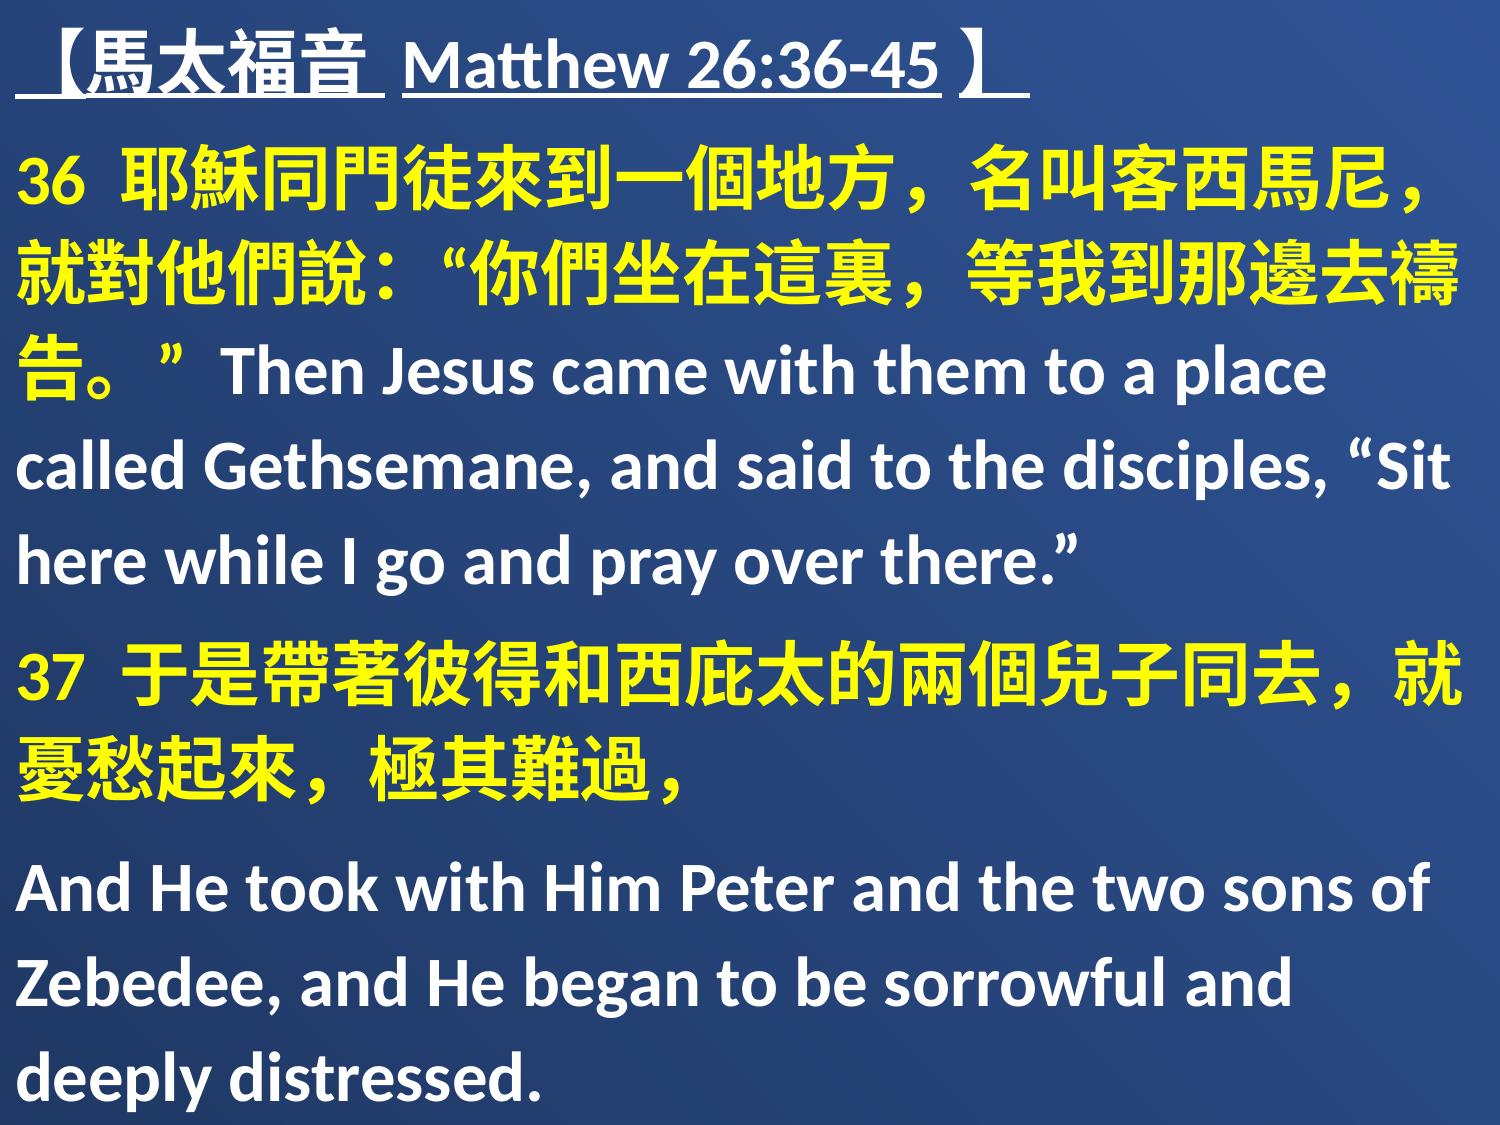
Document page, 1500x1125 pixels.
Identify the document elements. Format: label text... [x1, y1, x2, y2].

subtitle 【馬太福音 Matthew 26:36-45】 36 耶穌同門徒來到一個地方，名叫客西馬尼，就對他們說：“你們坐在這裏，等我到那邊去禱告。” Then Jesus came with them to a place called Gethsemane, and said to the disciples, “Sit here while I go and pray over there.” 37 于是帶著彼得和西庇太的兩個兒子同去，就憂愁起來，極其難過， And He took with Him Peter and the two sons of Zebedee, and He began to be sorrowful and deeply distressed. [0, 0, 1500, 1125]
